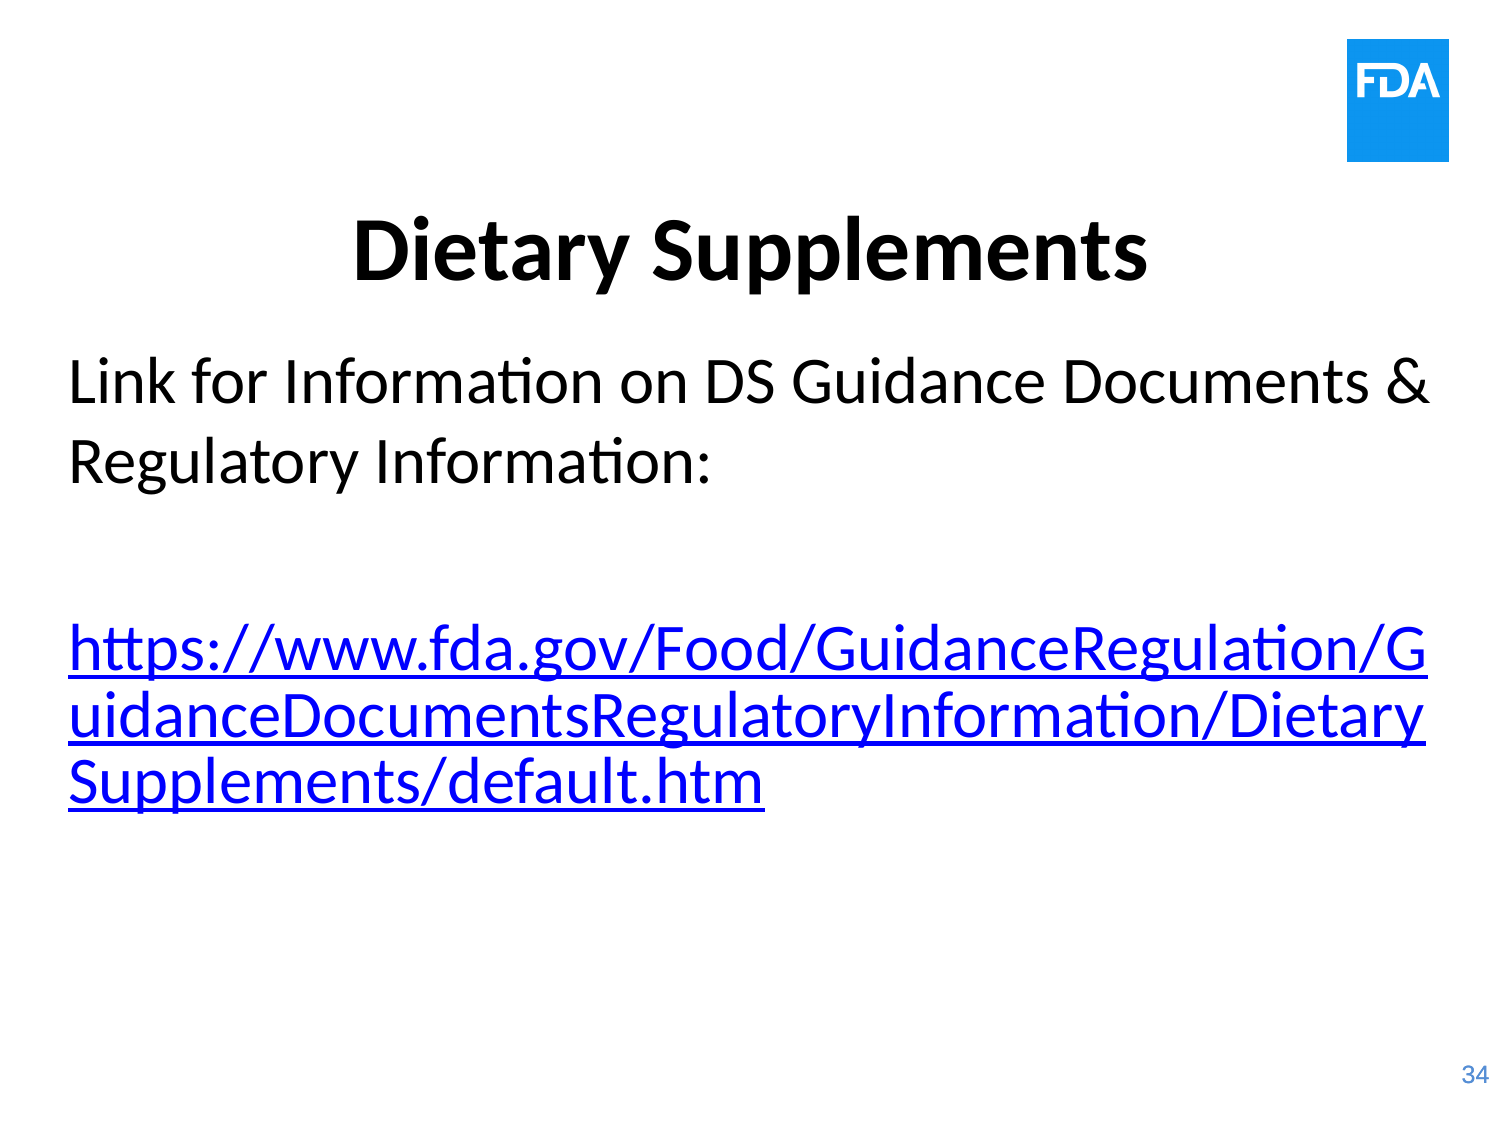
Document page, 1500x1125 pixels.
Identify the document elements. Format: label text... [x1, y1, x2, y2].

picture [1347, 39, 1449, 162]
title Dietary Supplements [53, 167, 1449, 320]
list Link for Information on DS Guidance Documents & Regulatory Information: https://www.fda.gov/Food/GuidanceRegulation/GuidanceDocumentsRegulatoryInformation/DietarySupplements/default.htm [53, 329, 1449, 1033]
